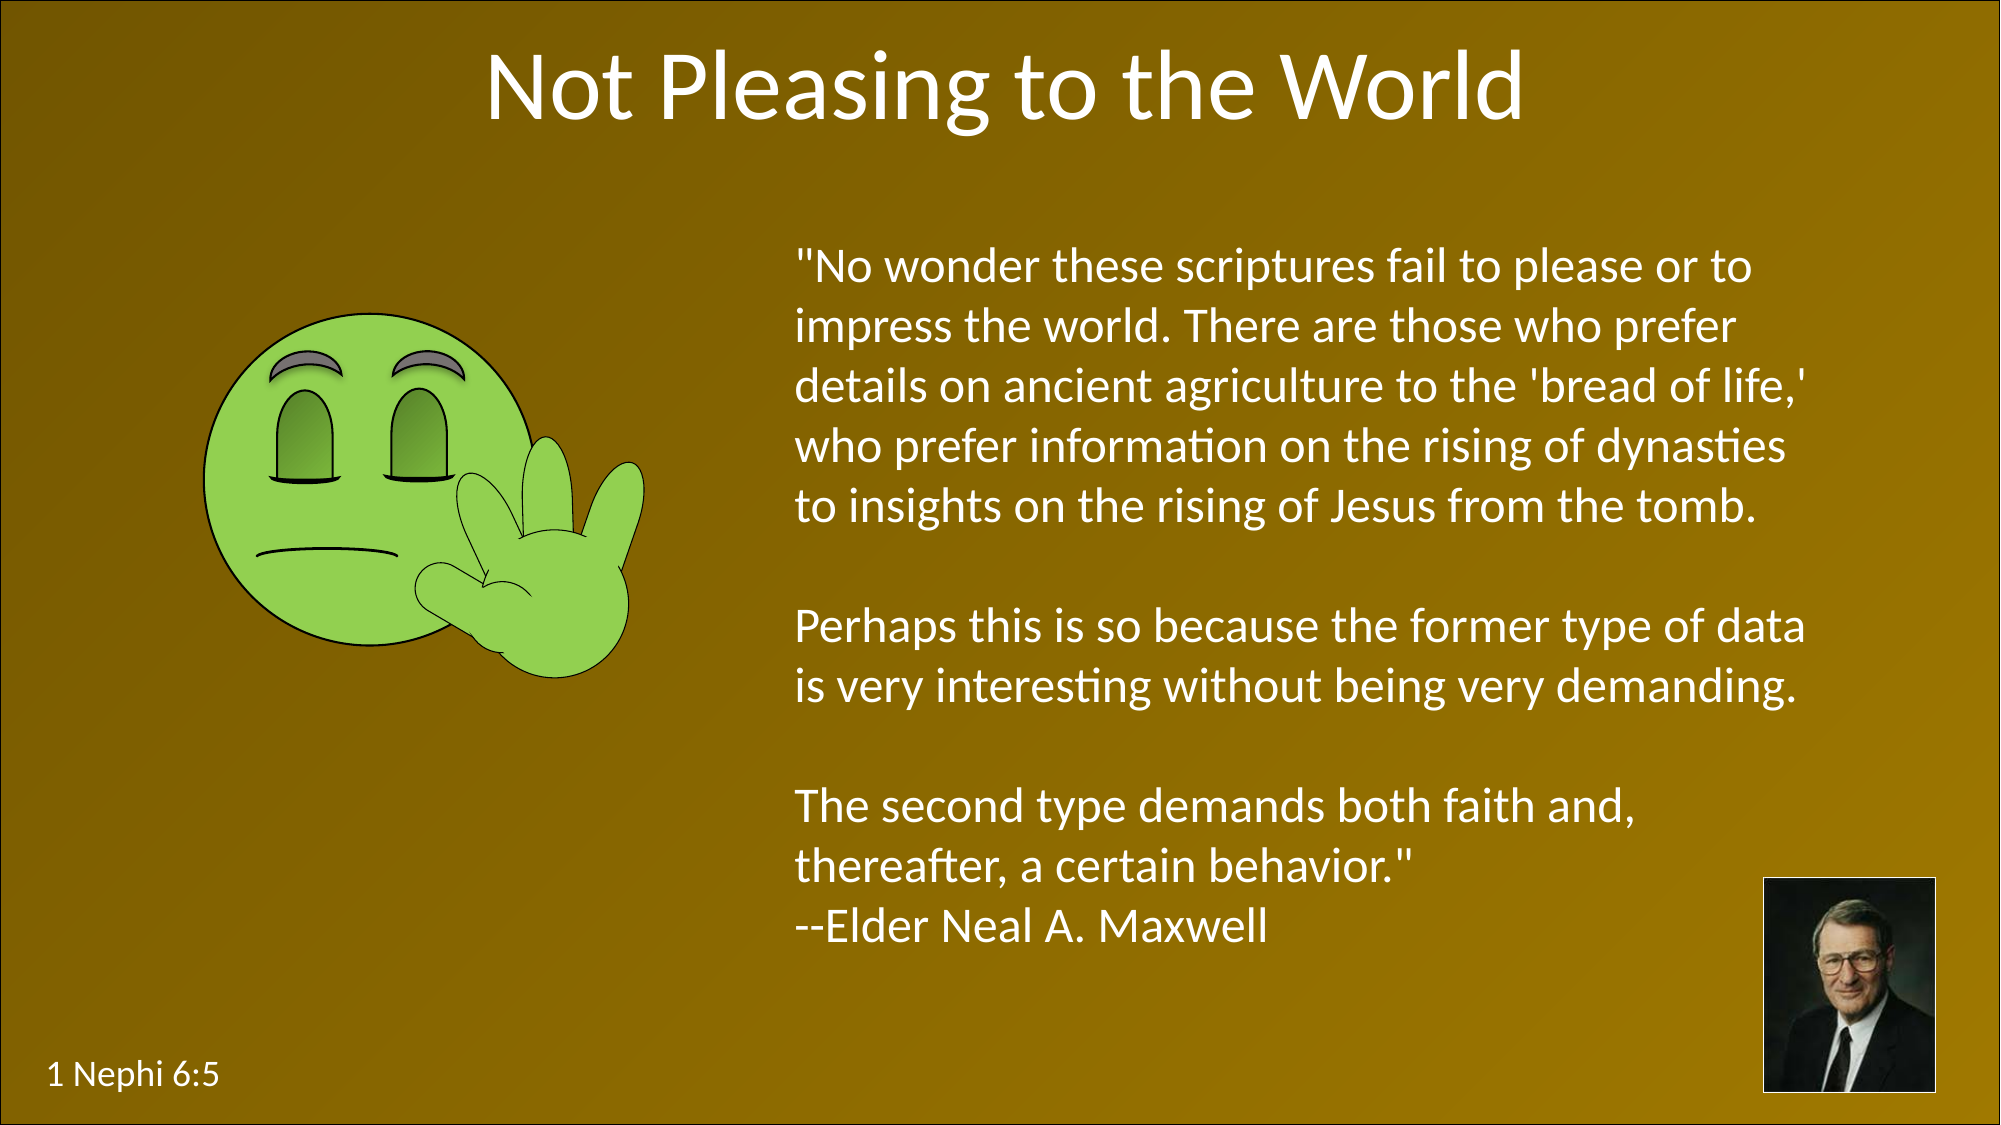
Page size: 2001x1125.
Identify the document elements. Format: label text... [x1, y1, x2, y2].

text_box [203, 313, 636, 676]
text_box Not Pleasing to the World [268, 12, 1744, 148]
text_box 1 Nephi 6:5 [30, 1042, 236, 1102]
text_box [0, 0, 2000, 1125]
text_box "No wonder these scriptures fail to please or to impress the world. There are those who prefer details on ancient agriculture to the 'bread of life,' who prefer information on the rising of dynasties to insights on the rising of Jesus from the tomb. Perhaps this is so because the former type of data is very interesting without being very demanding. The second type demands both faith and, thereafter, a certain behavior." --Elder Neal A. Maxwell [779, 224, 1830, 960]
picture [1763, 877, 1936, 1093]
